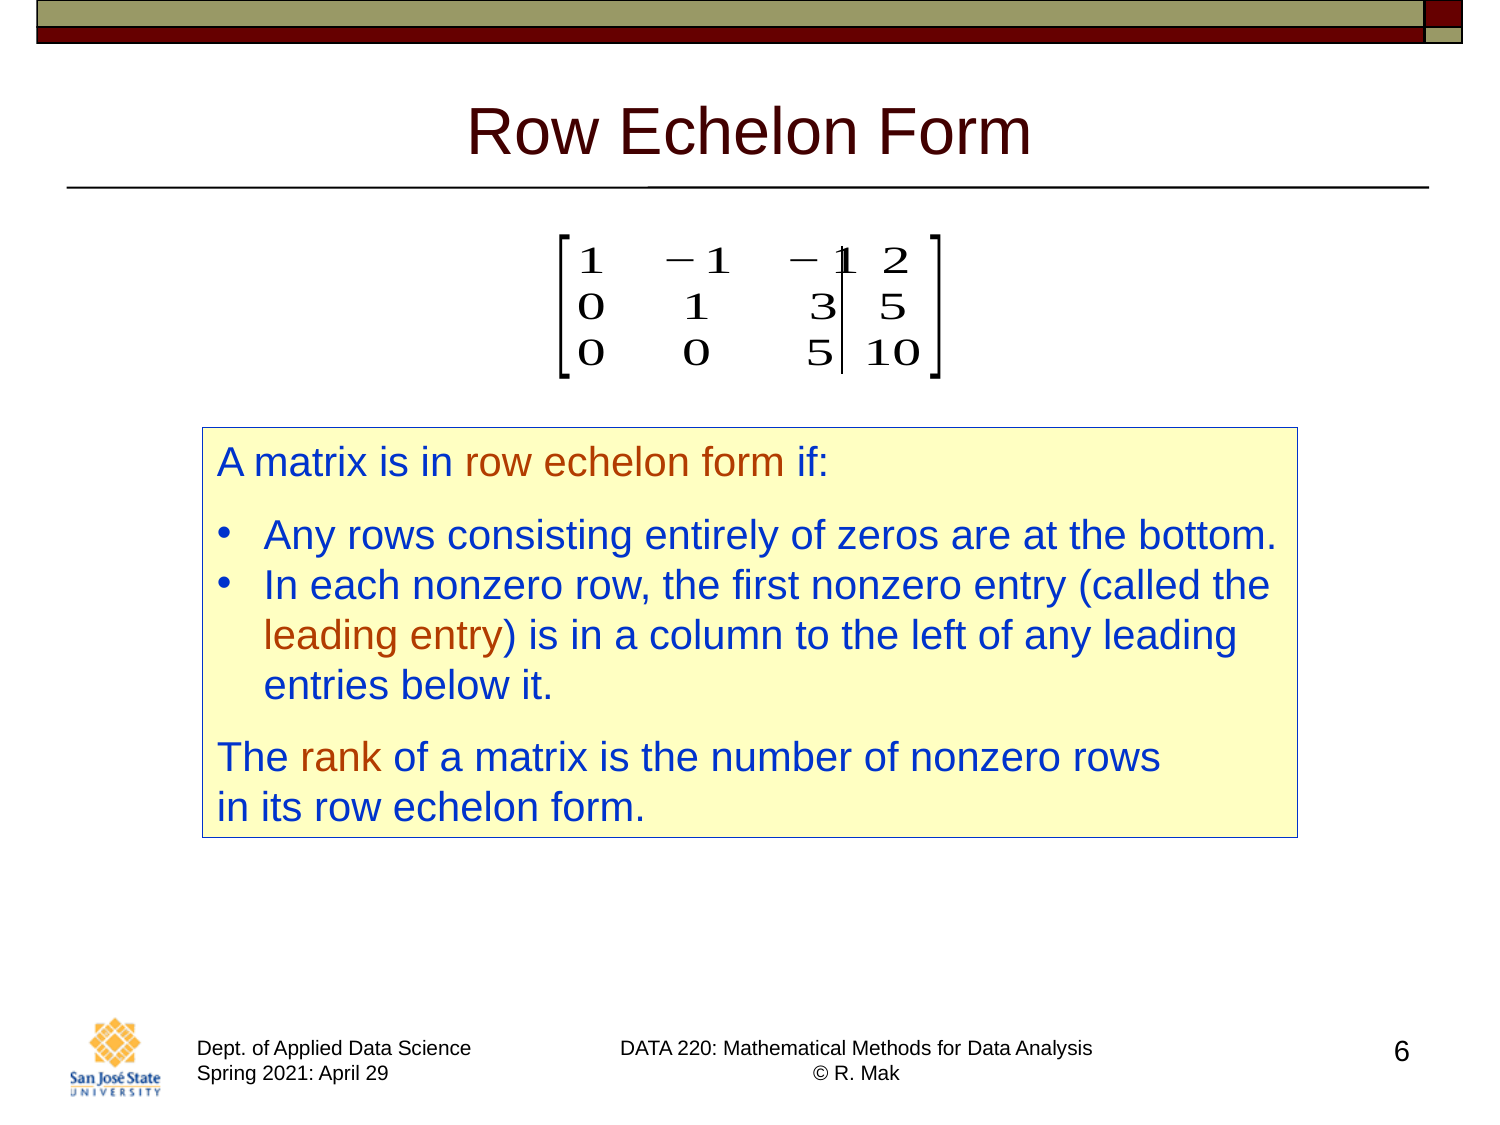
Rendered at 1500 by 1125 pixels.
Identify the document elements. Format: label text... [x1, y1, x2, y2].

picture [60, 1012, 166, 1112]
slide_number 6 [1305, 1025, 1425, 1100]
text_box A matrix is in row echelon form if: Any rows consisting entirely of zeros are at the bottom. In each nonzero row, the first nonzero entry (called the leading entry) is in a column to the left of any leading entries below it. The rank of a matrix is the number of nonzero rows in its row echelon form. [202, 427, 1298, 838]
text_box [555, 232, 945, 382]
title Row Echelon Form [75, 67, 1425, 175]
